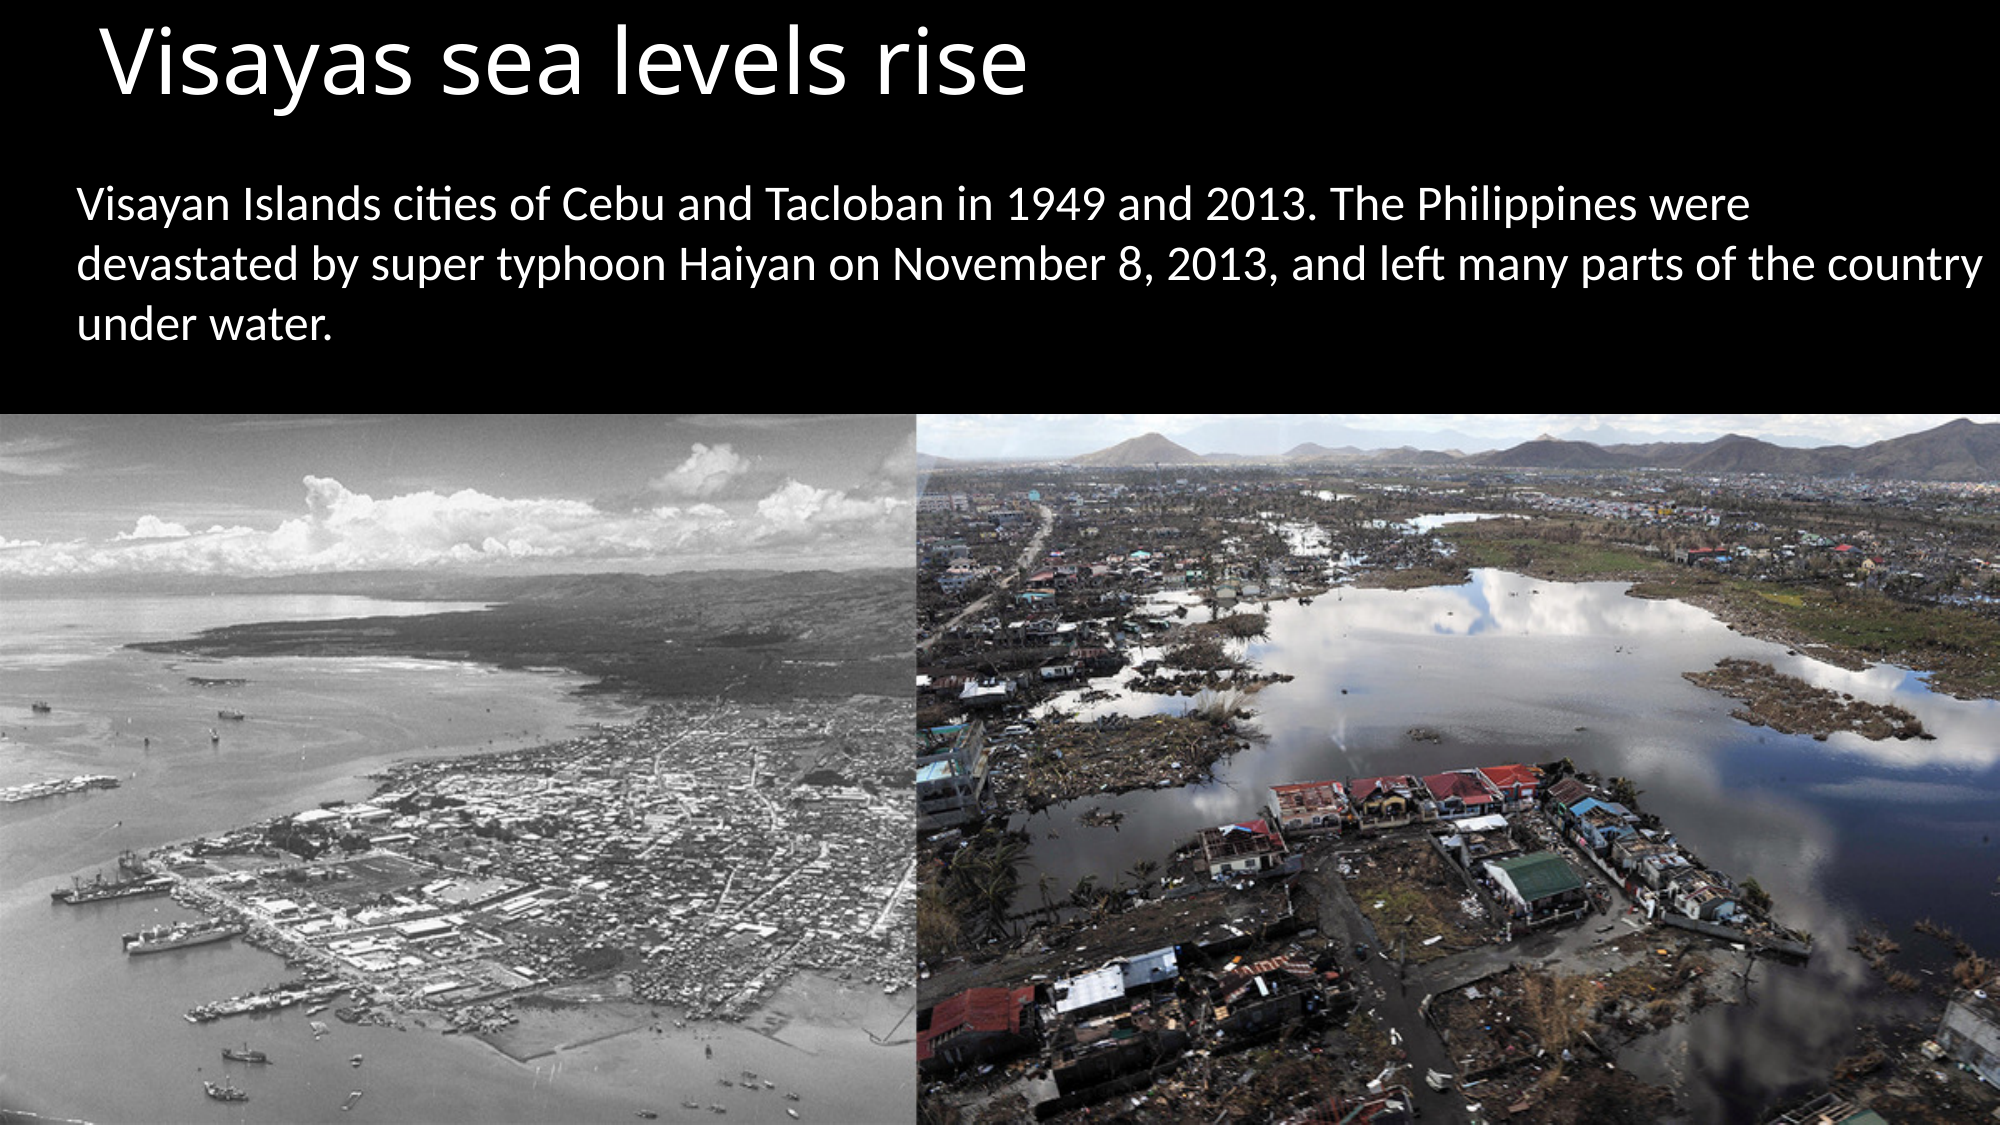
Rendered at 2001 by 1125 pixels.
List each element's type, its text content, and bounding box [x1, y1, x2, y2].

title Visayas sea levels rise [84, 0, 1810, 131]
text_box Visayan Islands cities of Cebu and Tacloban in 1949 and 2013. The Philippines were devastated by super typhoon Haiyan on November 8, 2013, and left many parts of the country under water. [61, 163, 2000, 358]
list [0, 414, 2000, 1125]
